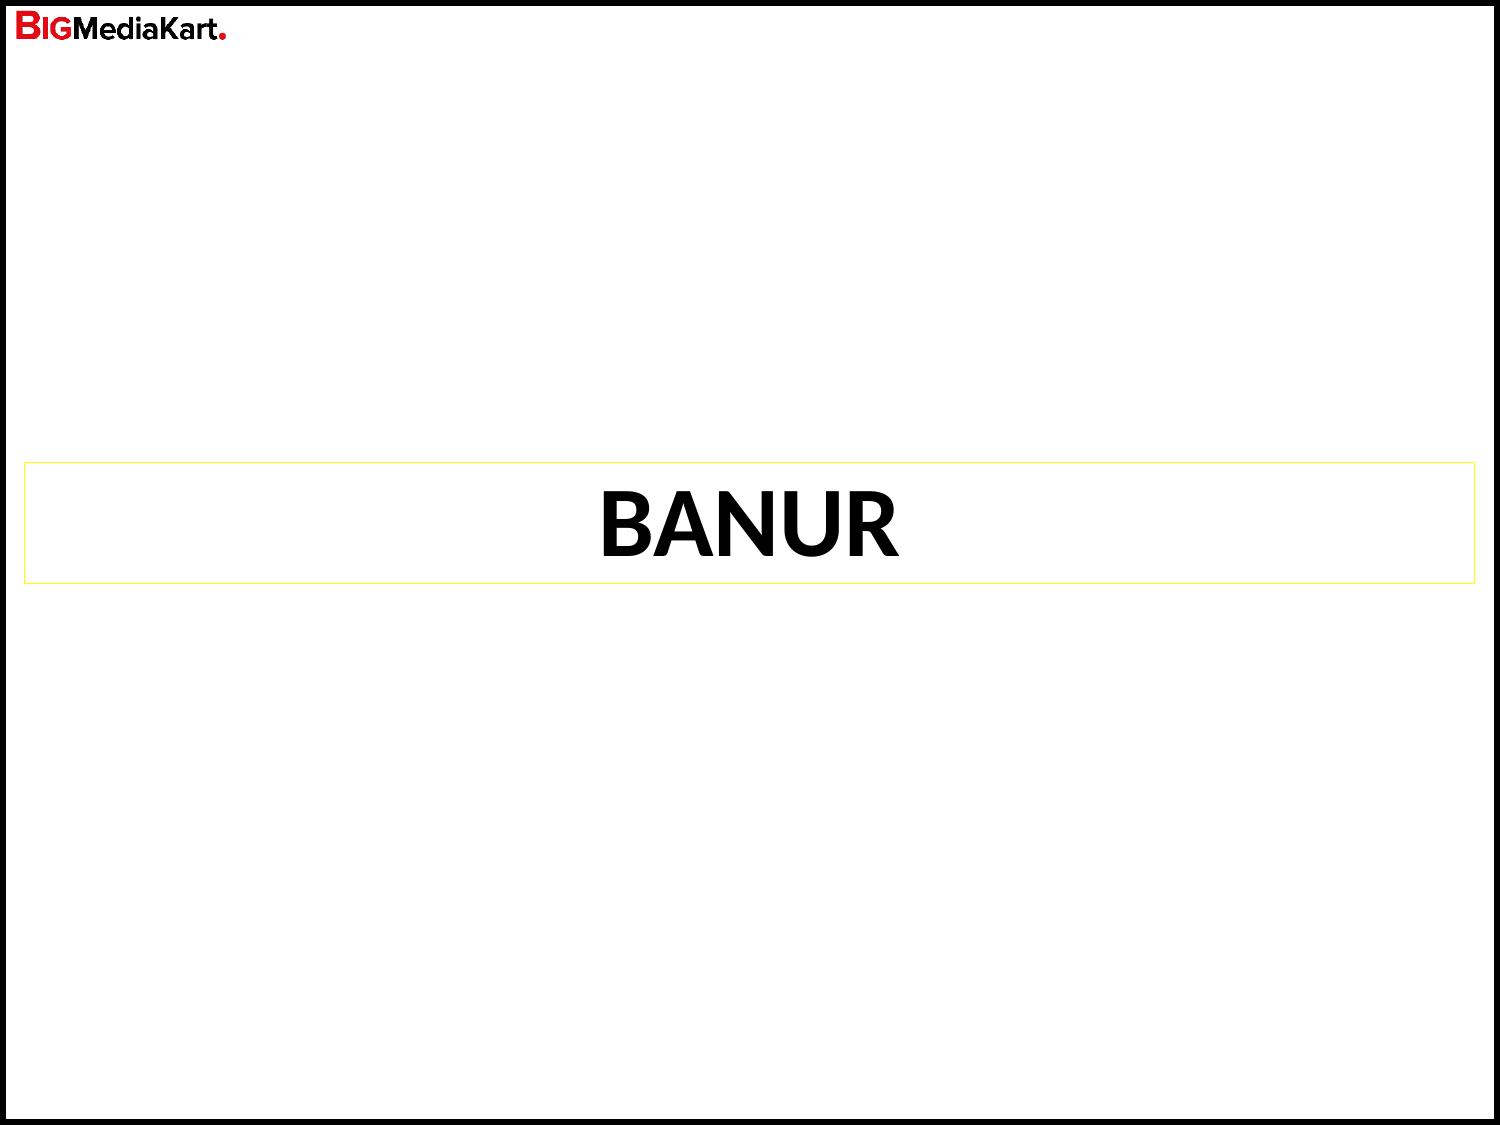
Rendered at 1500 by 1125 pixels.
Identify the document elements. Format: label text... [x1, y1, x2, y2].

subtitle BANUR [24, 462, 1475, 584]
picture [16, 9, 226, 41]
